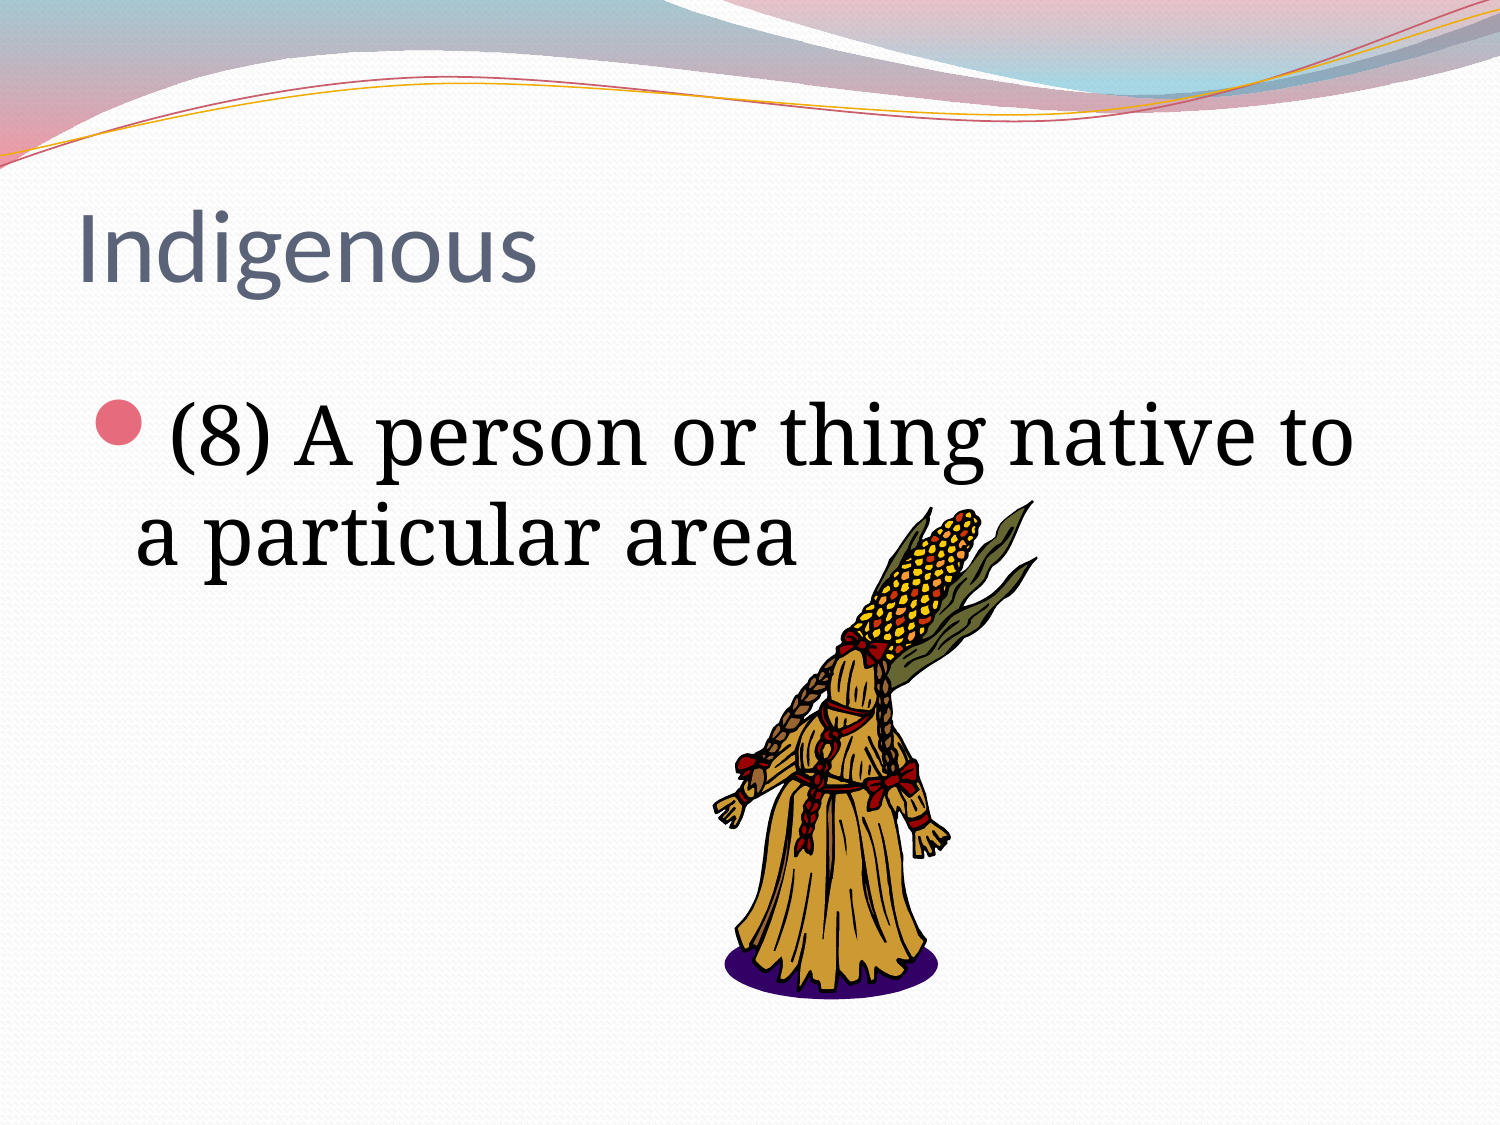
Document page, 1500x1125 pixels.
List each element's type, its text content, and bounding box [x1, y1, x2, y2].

list (8) A person or thing native to a particular area [75, 375, 1425, 1038]
title Indigenous [75, 115, 1425, 303]
picture [712, 499, 1038, 1000]
